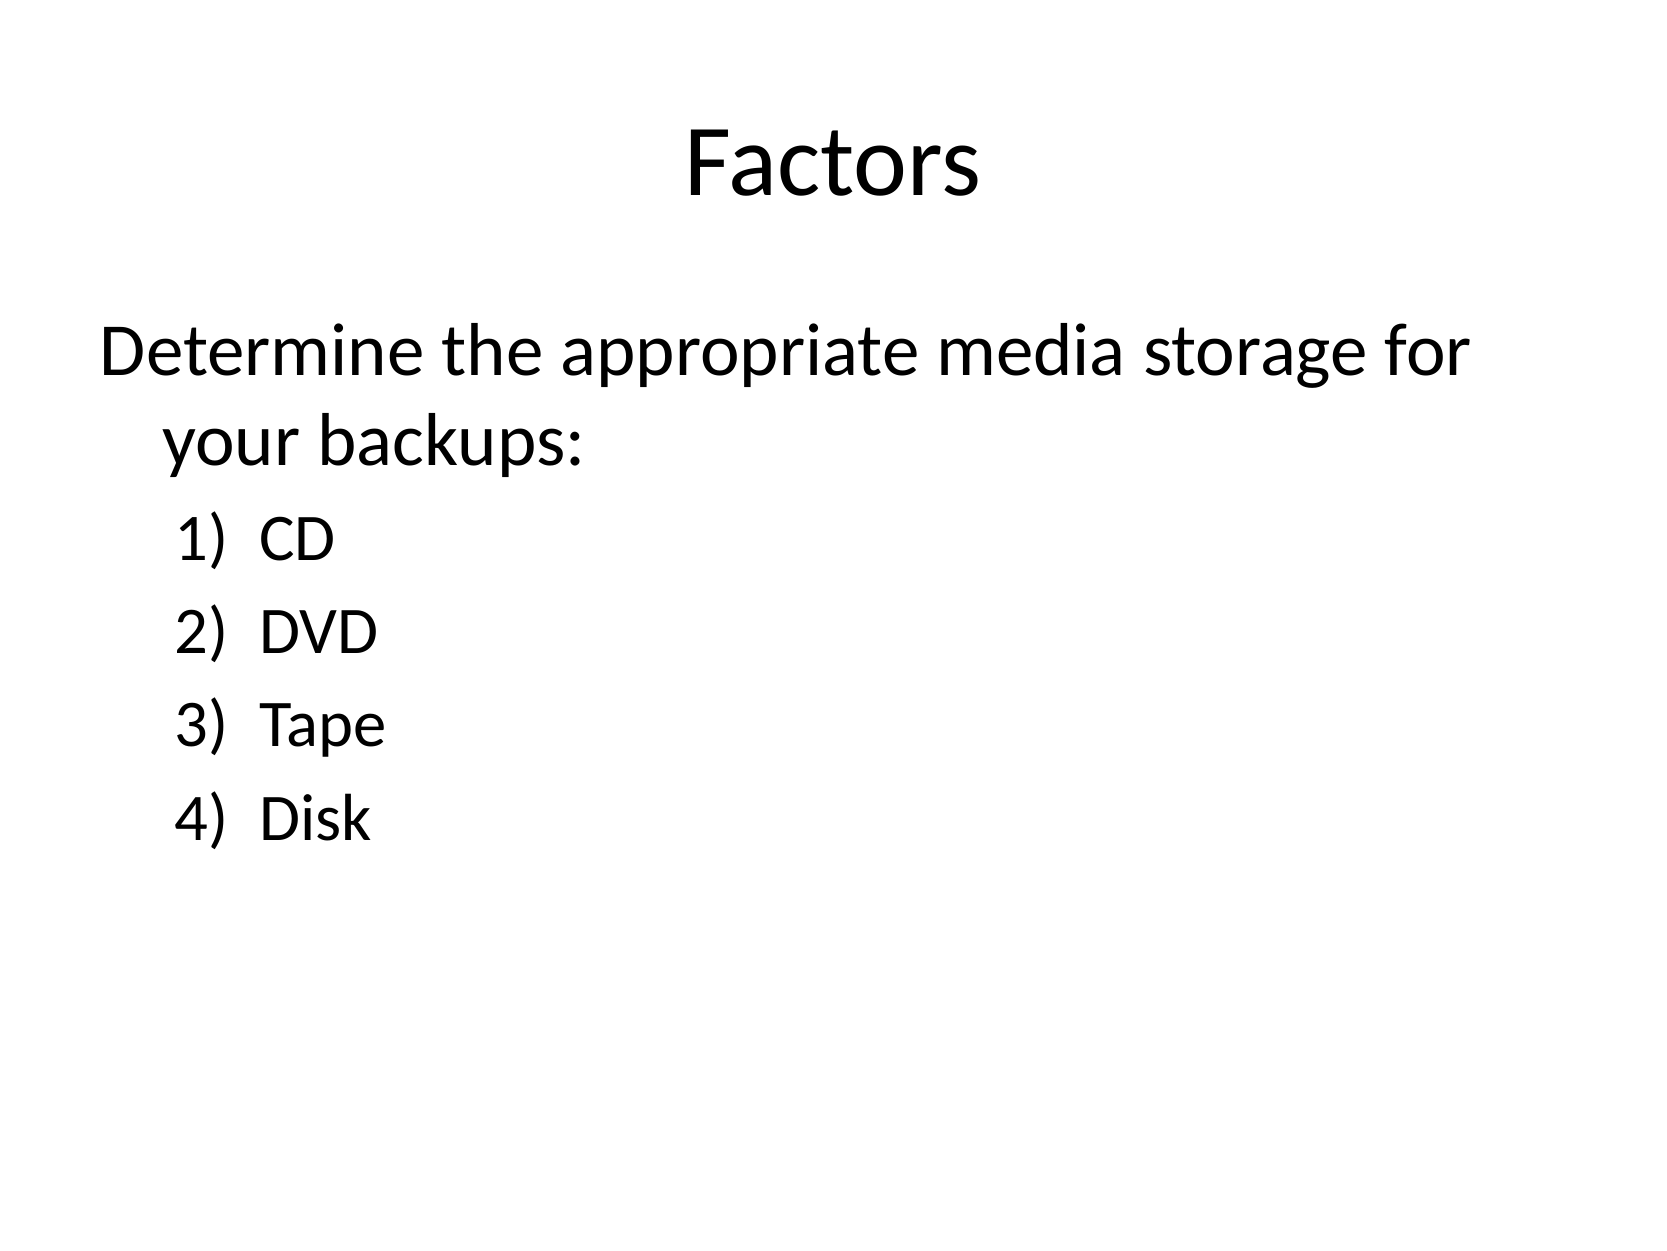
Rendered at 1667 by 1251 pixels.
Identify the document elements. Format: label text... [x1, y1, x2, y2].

title Factors [83, 50, 1584, 259]
list Determine the appropriate media storage for your backups: CD DVD Tape Disk [83, 291, 1584, 1117]
